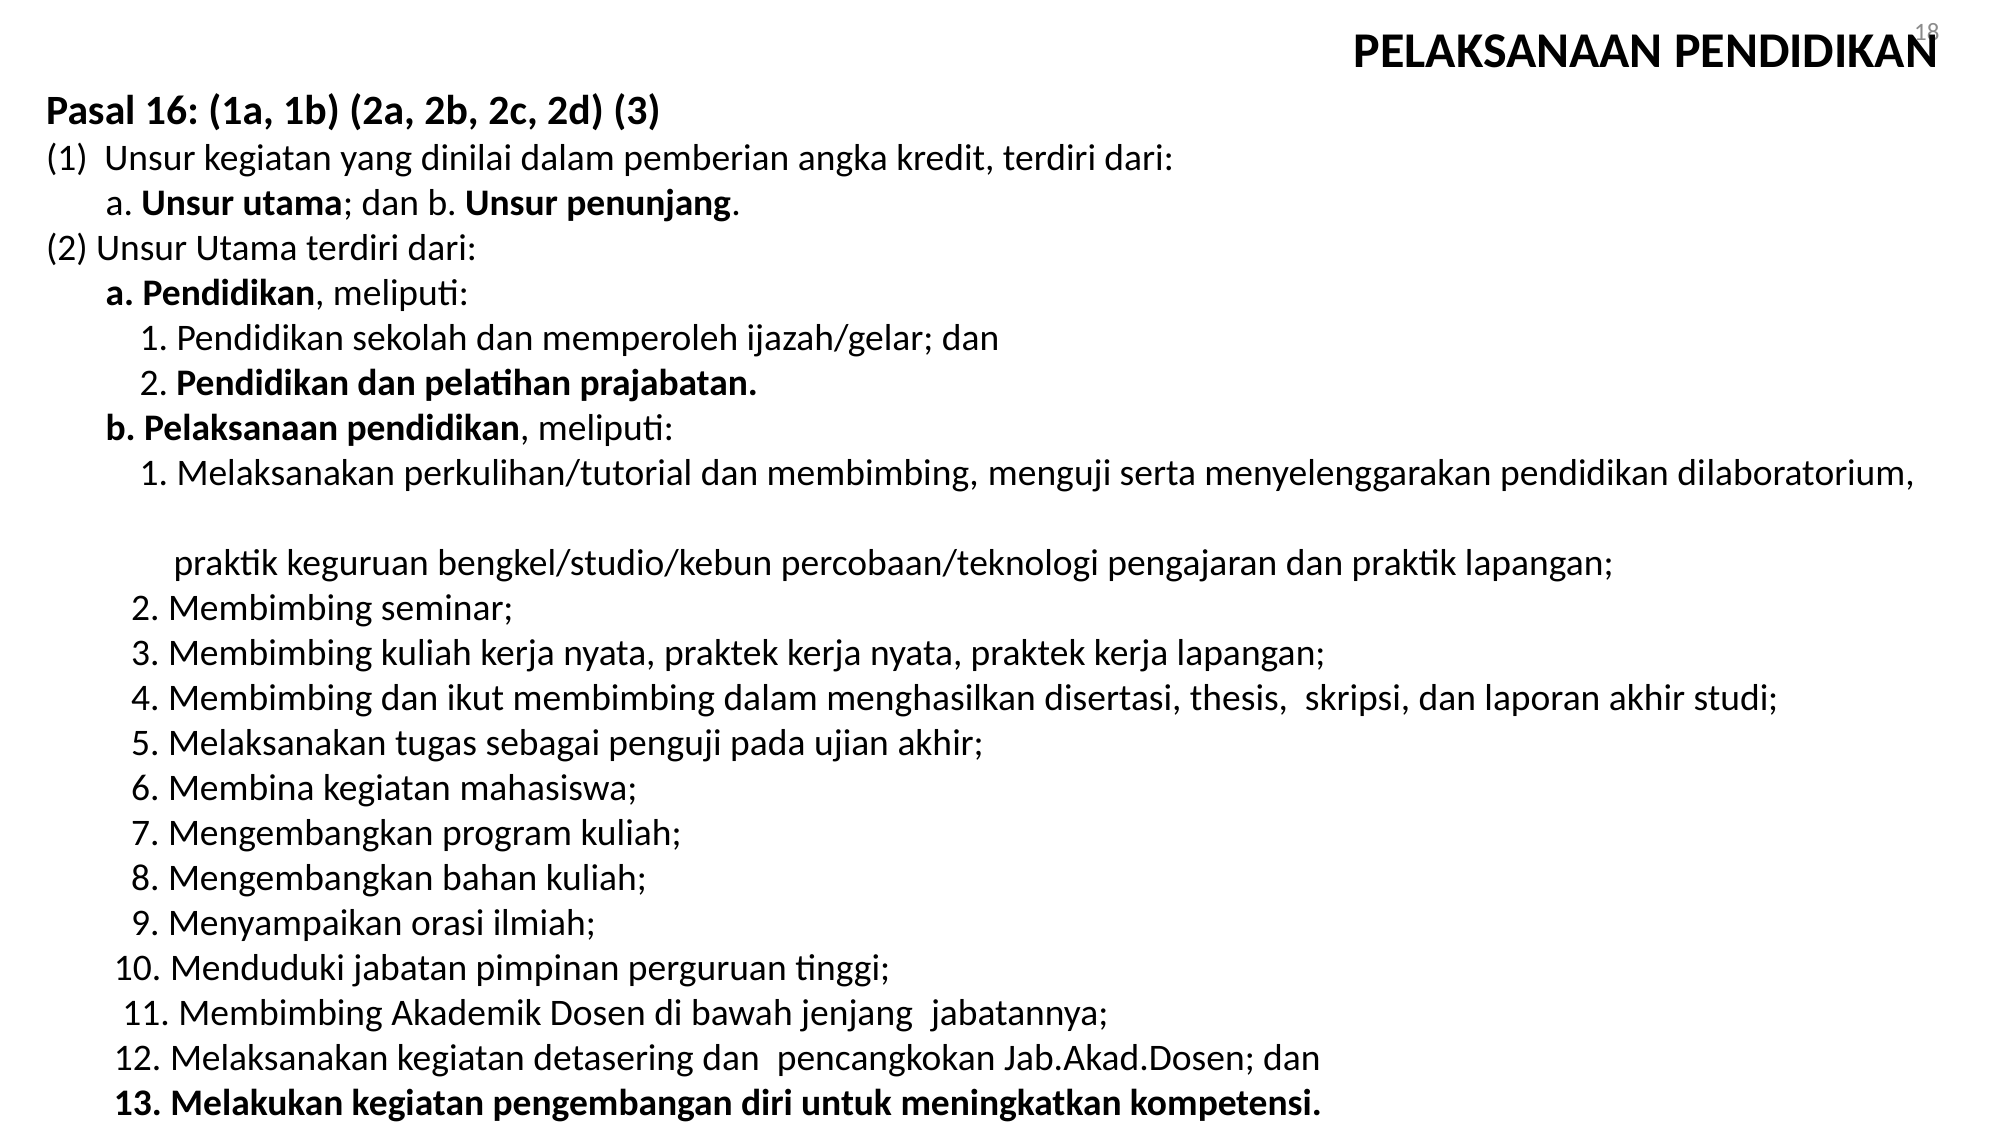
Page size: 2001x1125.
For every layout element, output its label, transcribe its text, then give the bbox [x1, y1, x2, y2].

text_box PELAKSANAAN PENDIDIKAN [31, 10, 1954, 85]
slide_number 18 [1788, 0, 1955, 61]
text_box Pasal 16: (1a, 1b) (2a, 2b, 2c, 2d) (3) (1) Unsur kegiatan yang dinilai dalam pemberian angka kredit, terdiri dari: a. Unsur utama; dan b. Unsur penunjang. (2) Unsur Utama terdiri dari: a. Pendidikan, meliputi: 1. Pendidikan sekolah dan memperoleh ijazah/gelar; dan 2. Pendidikan dan pelatihan prajabatan. b. Pelaksanaan pendidikan, meliputi: 1. Melaksanakan perkulihan/tutorial dan membimbing, menguji serta menyelenggarakan pendidikan dilaboratorium, praktik keguruan bengkel/studio/kebun percobaan/teknologi pengajaran dan praktik lapangan; 2. Membimbing seminar; 3. Membimbing kuliah kerja nyata, praktek kerja nyata, praktek kerja lapangan; 4. Membimbing dan ikut membimbing dalam menghasilkan disertasi, thesis, skripsi, dan laporan akhir studi; 5. Melaksanakan tugas sebagai penguji pada ujian akhir; 6. Membina kegiatan mahasiswa; 7. Mengembangkan program kuliah; 8. Mengembangkan bahan kuliah; 9. Menyampaikan orasi ilmiah; 10. Menduduki jabatan pimpinan perguruan tinggi; 11. Membimbing Akademik Dosen di bawah jenjang jabatannya; 12. Melaksanakan kegiatan detasering dan pencangkokan Jab.Akad.Dosen; dan 13. Melakukan kegiatan pengembangan diri untuk meningkatkan kompetensi. [31, 75, 1938, 1125]
